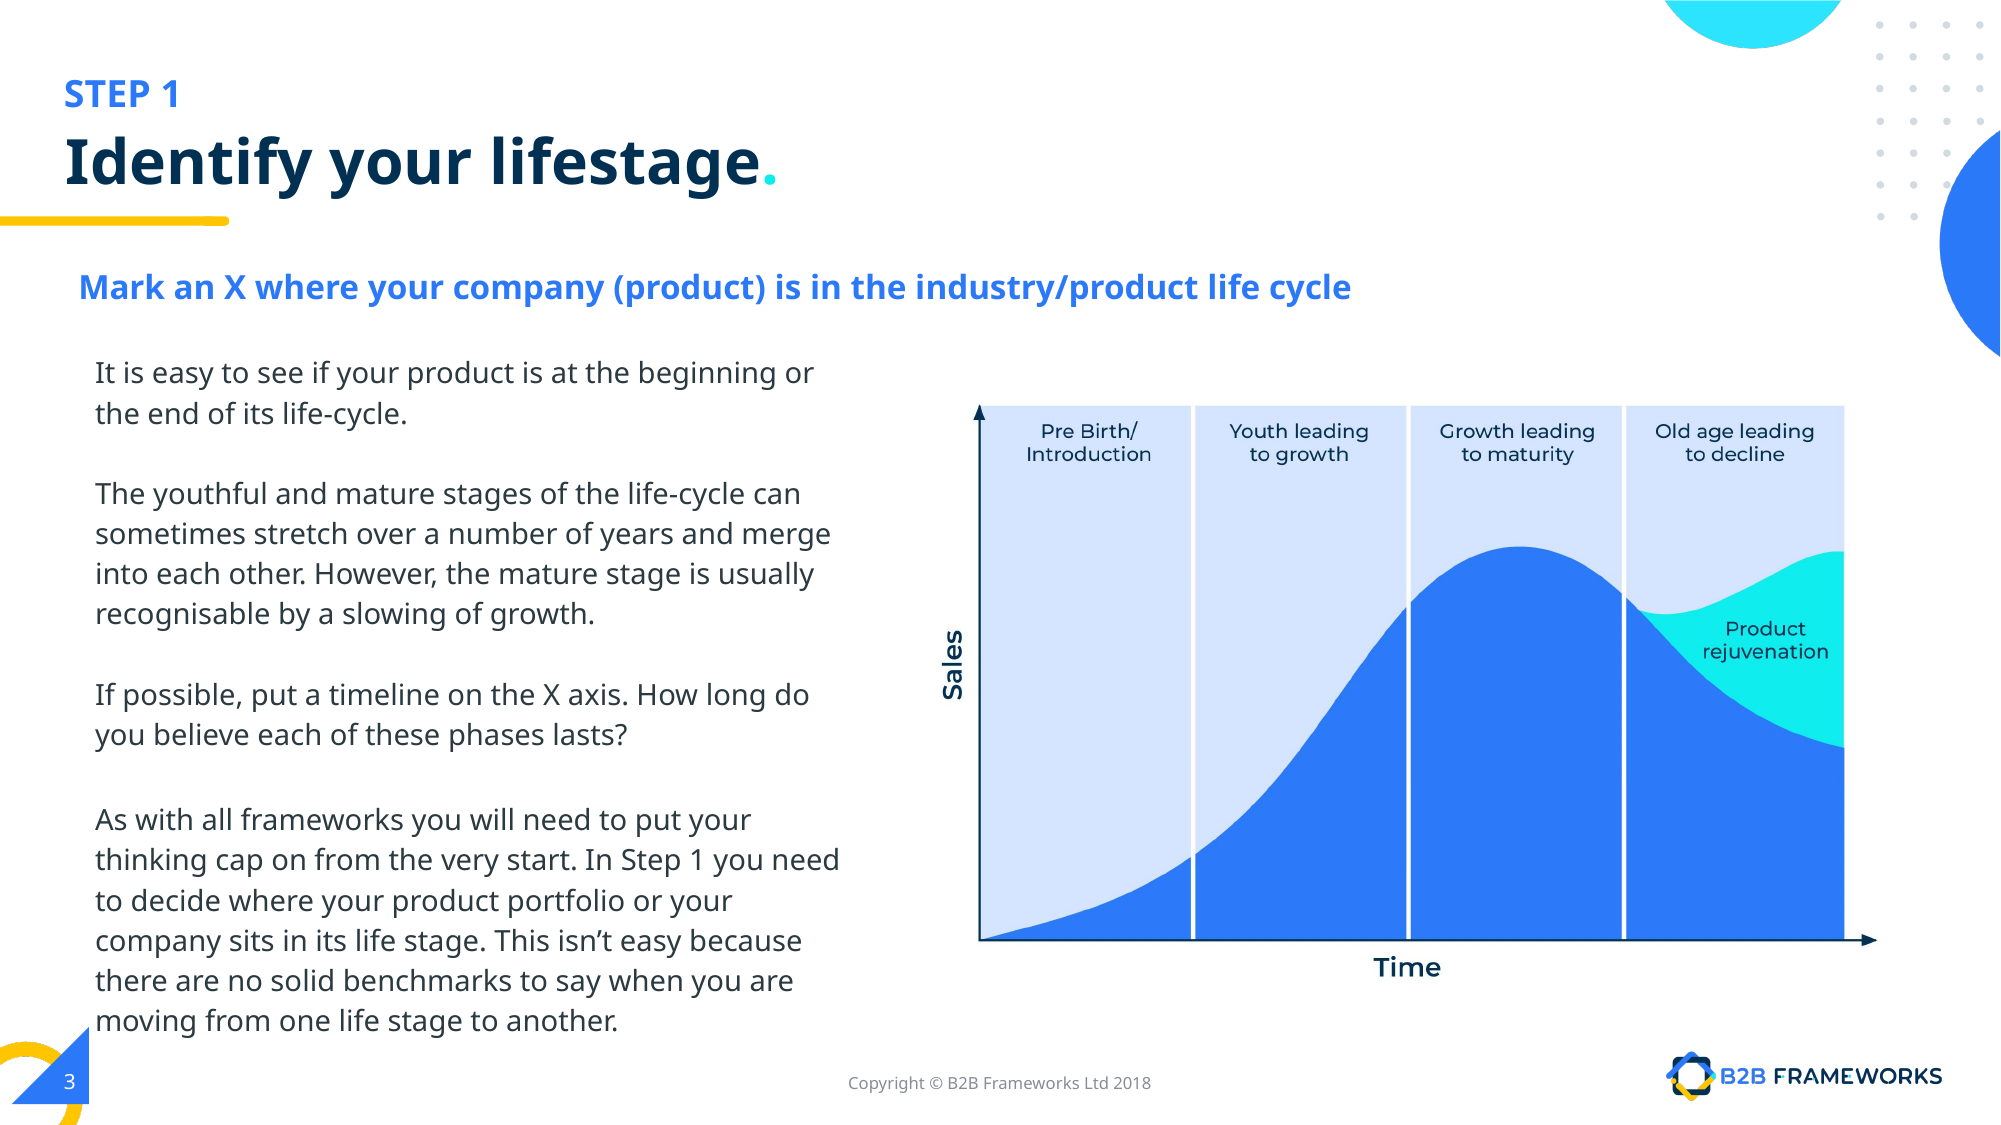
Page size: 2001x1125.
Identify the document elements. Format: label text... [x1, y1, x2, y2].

slide_number ‹#› [49, 1052, 499, 1113]
picture [914, 364, 1906, 998]
picture [0, 1041, 84, 1125]
text_box Mark an X where your company (product) is in the industry/product life cycle [63, 258, 1918, 314]
footer Copyright © B2B Frameworks Ltd 2018 [662, 1052, 1338, 1113]
text_box As with all frameworks you will need to put your thinking cap on from the very start. In Step 1 you need to decide where your product portfolio or your company sits in its life stage. This isn’t easy because there are no solid benchmarks to say when you are moving from one life stage to another. [79, 788, 880, 1045]
text_box It is easy to see if your product is at the beginning or the end of its life-cycle. The youthful and mature stages of the life-cycle can sometimes stretch over a number of years and merge into each other. However, the mature stage is usually recognisable by a slowing of growth. If possible, put a timeline on the X axis. How long do you believe each of these phases lasts? [80, 342, 860, 759]
title Identify your lifestage. [50, 123, 1784, 208]
text_box STEP 1 [49, 62, 1053, 123]
picture [1658, 1, 1851, 54]
picture [1932, 118, 2001, 372]
picture [1655, 1040, 1952, 1111]
